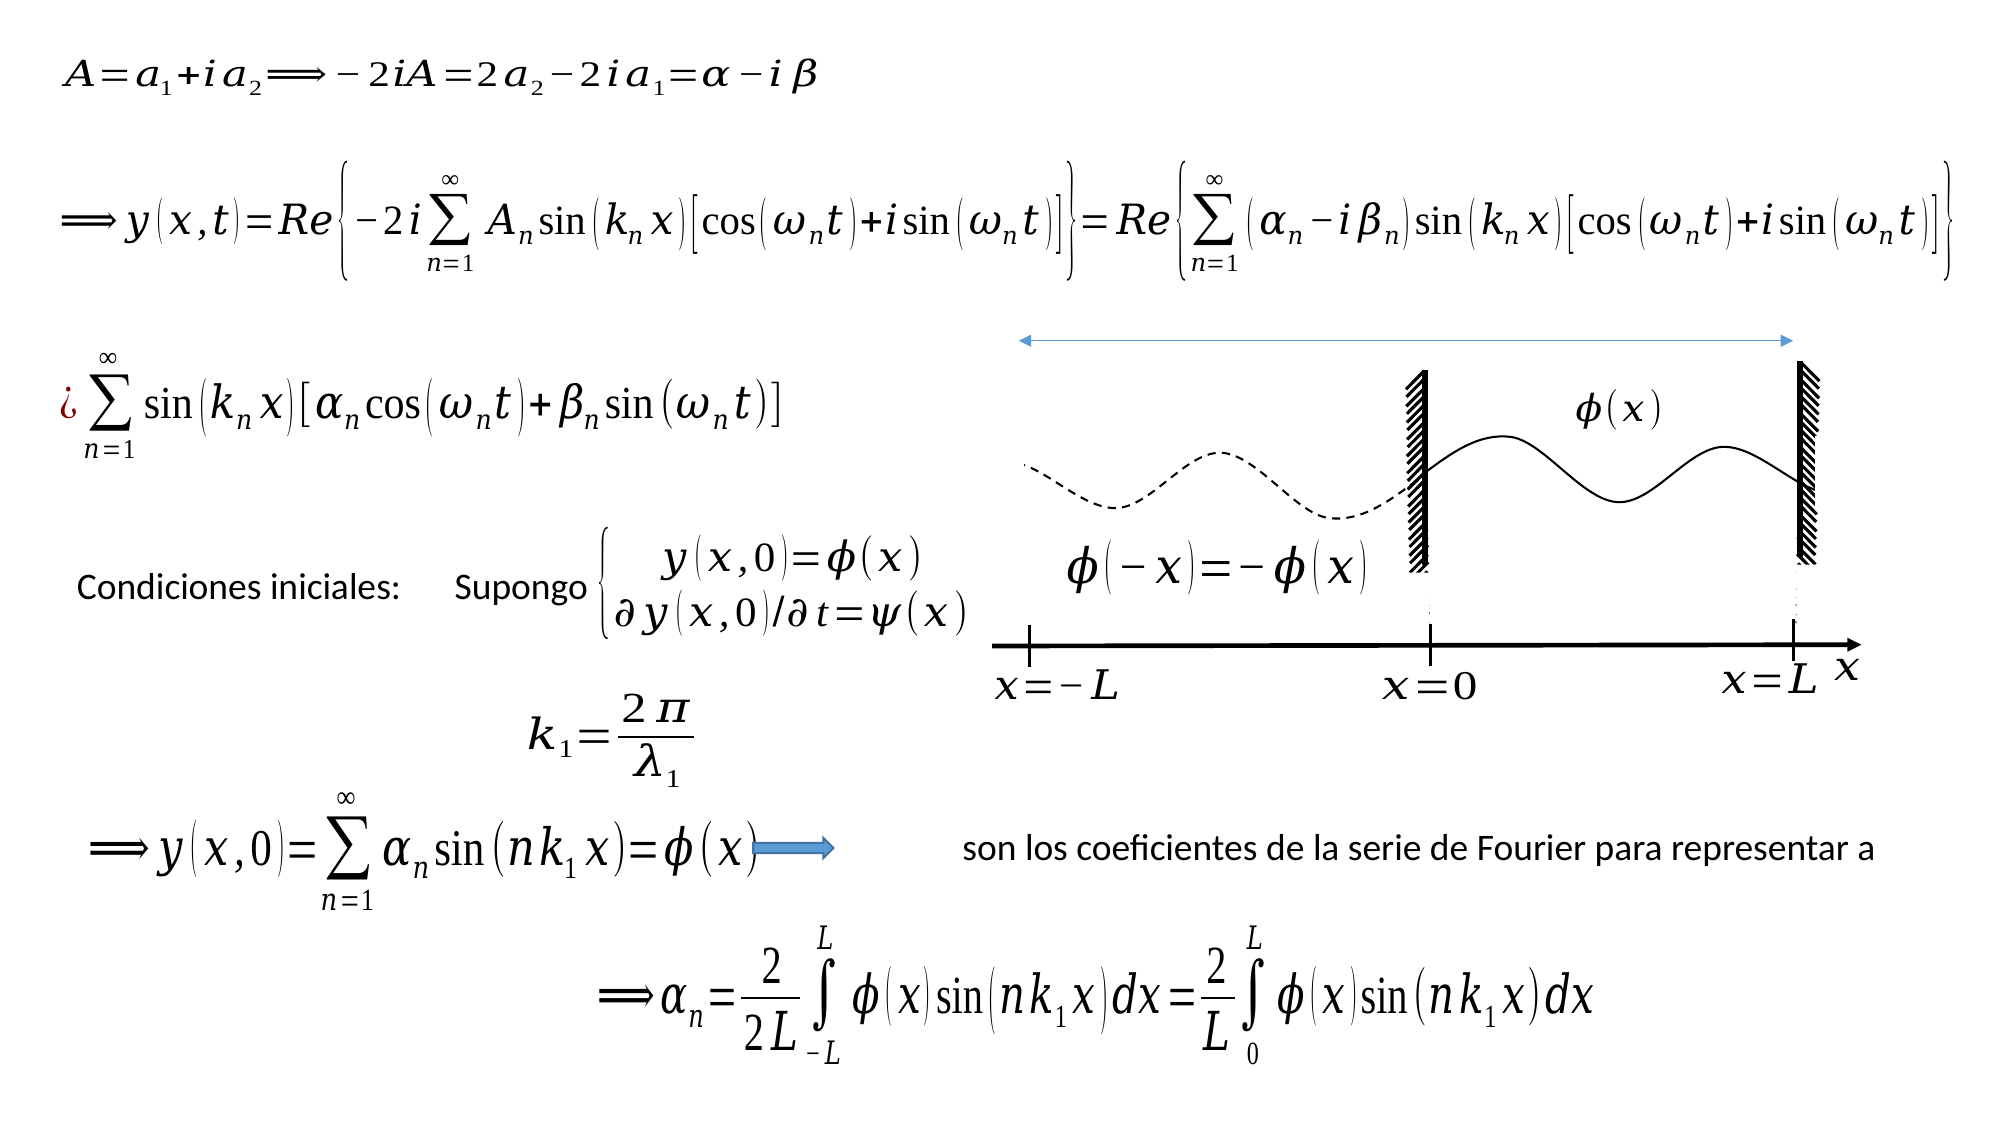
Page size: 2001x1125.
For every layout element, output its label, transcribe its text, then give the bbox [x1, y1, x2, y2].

text_box Condiciones iniciales: [62, 554, 417, 615]
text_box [1018, 283, 1794, 345]
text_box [438, 526, 937, 644]
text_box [937, 361, 1902, 709]
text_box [753, 815, 1984, 876]
